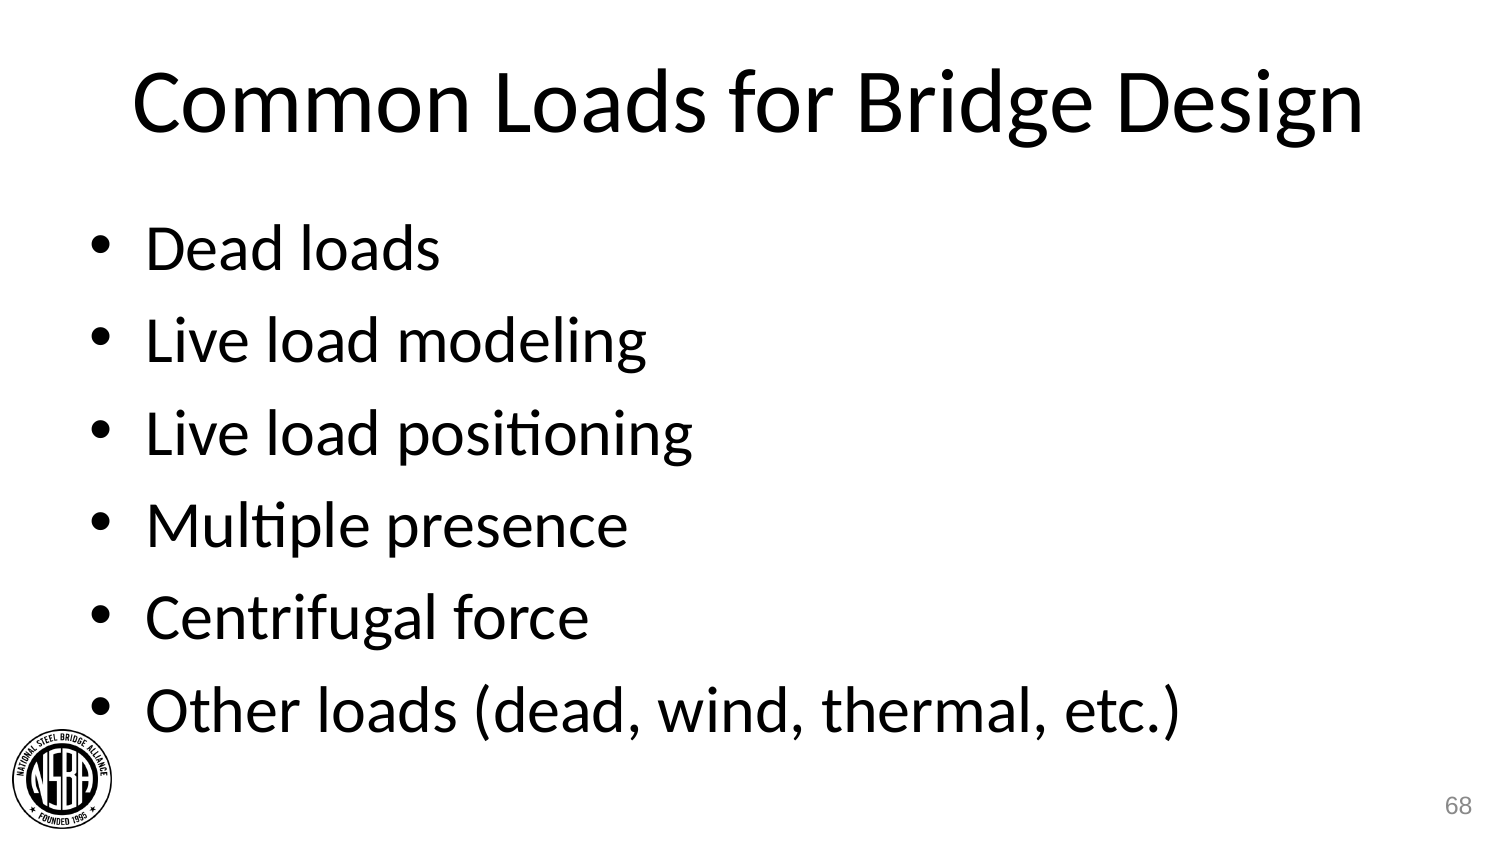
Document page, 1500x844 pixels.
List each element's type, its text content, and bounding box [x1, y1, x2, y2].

list Dead loads Live load modeling Live load positioning Multiple presence Centrifugal force Other loads (dead, wind, thermal, etc.) [75, 196, 1425, 754]
slide_number 68 [1137, 782, 1488, 828]
picture [12, 729, 112, 829]
title Common Loads for Bridge Design [75, 33, 1425, 175]
